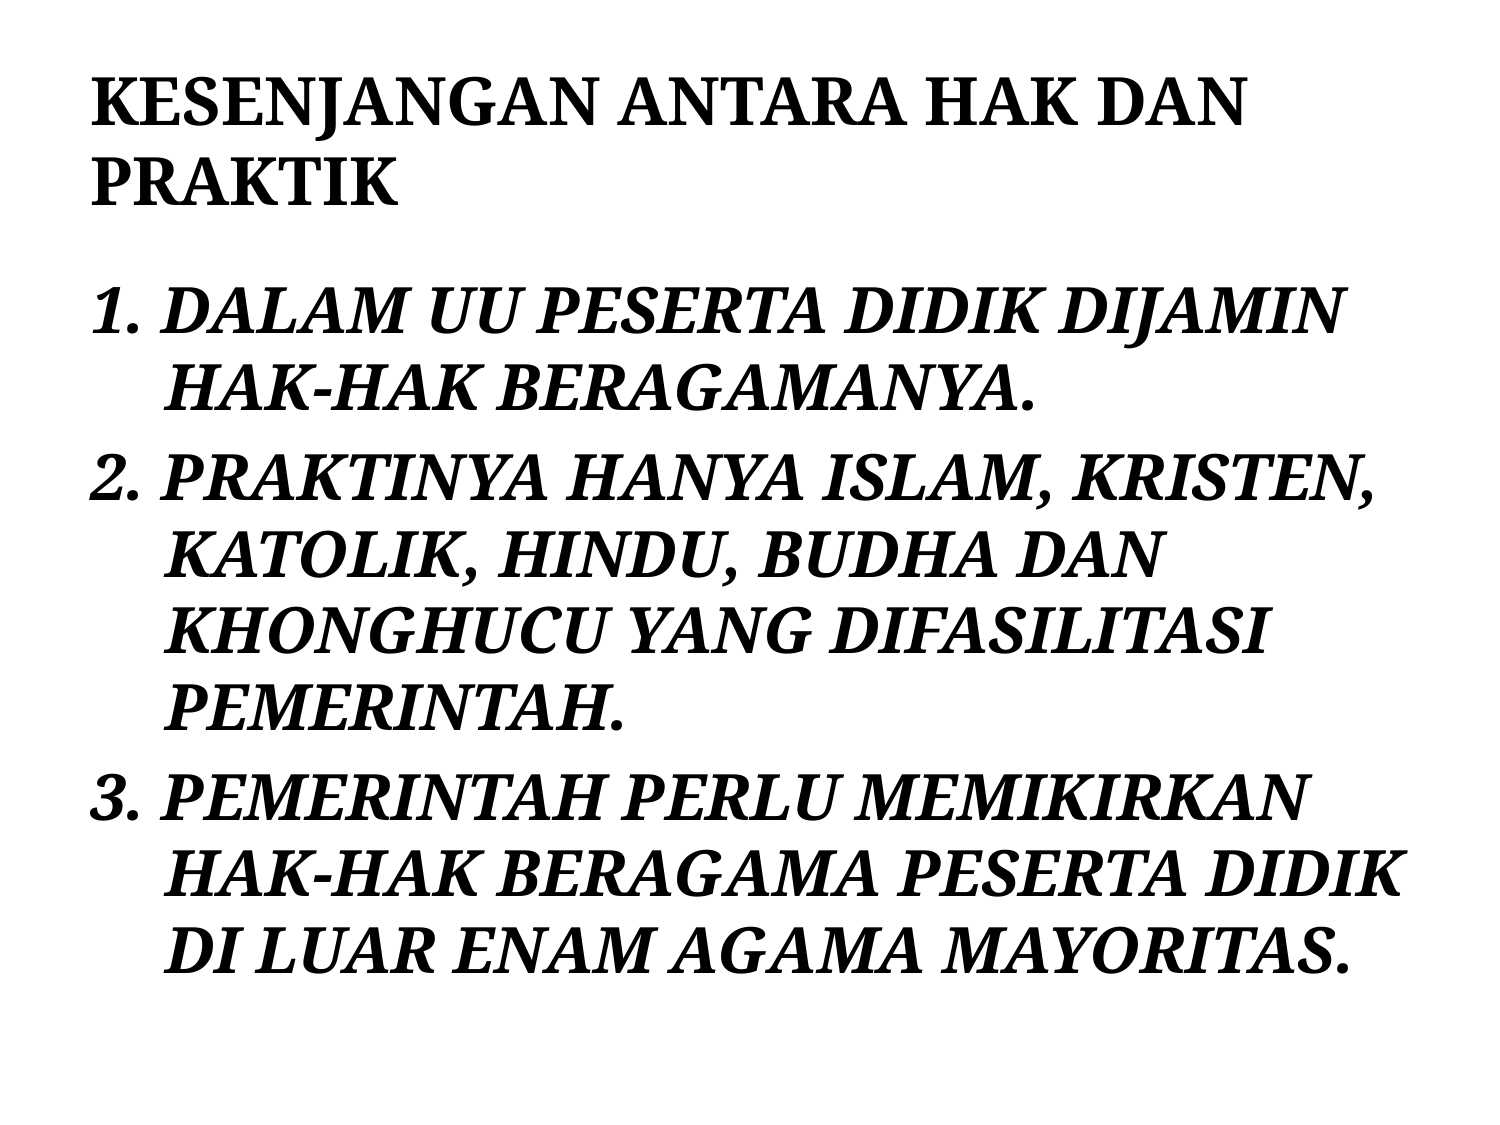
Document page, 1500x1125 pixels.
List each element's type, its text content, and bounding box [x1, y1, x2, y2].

list 1. DALAM UU PESERTA DIDIK DIJAMIN HAK-HAK BERAGAMANYA. 2. PRAKTINYA HANYA ISLAM, KRISTEN, KATOLIK, HINDU, BUDHA DAN KHONGHUCU YANG DIFASILITASI PEMERINTAH. 3. PEMERINTAH PERLU MEMIKIRKAN HAK-HAK BERAGAMA PESERTA DIDIK DI LUAR ENAM AGAMA MAYORITAS. [75, 262, 1425, 1005]
title KESENJANGAN ANTARA HAK DAN PRAKTIK [75, 45, 1425, 233]
